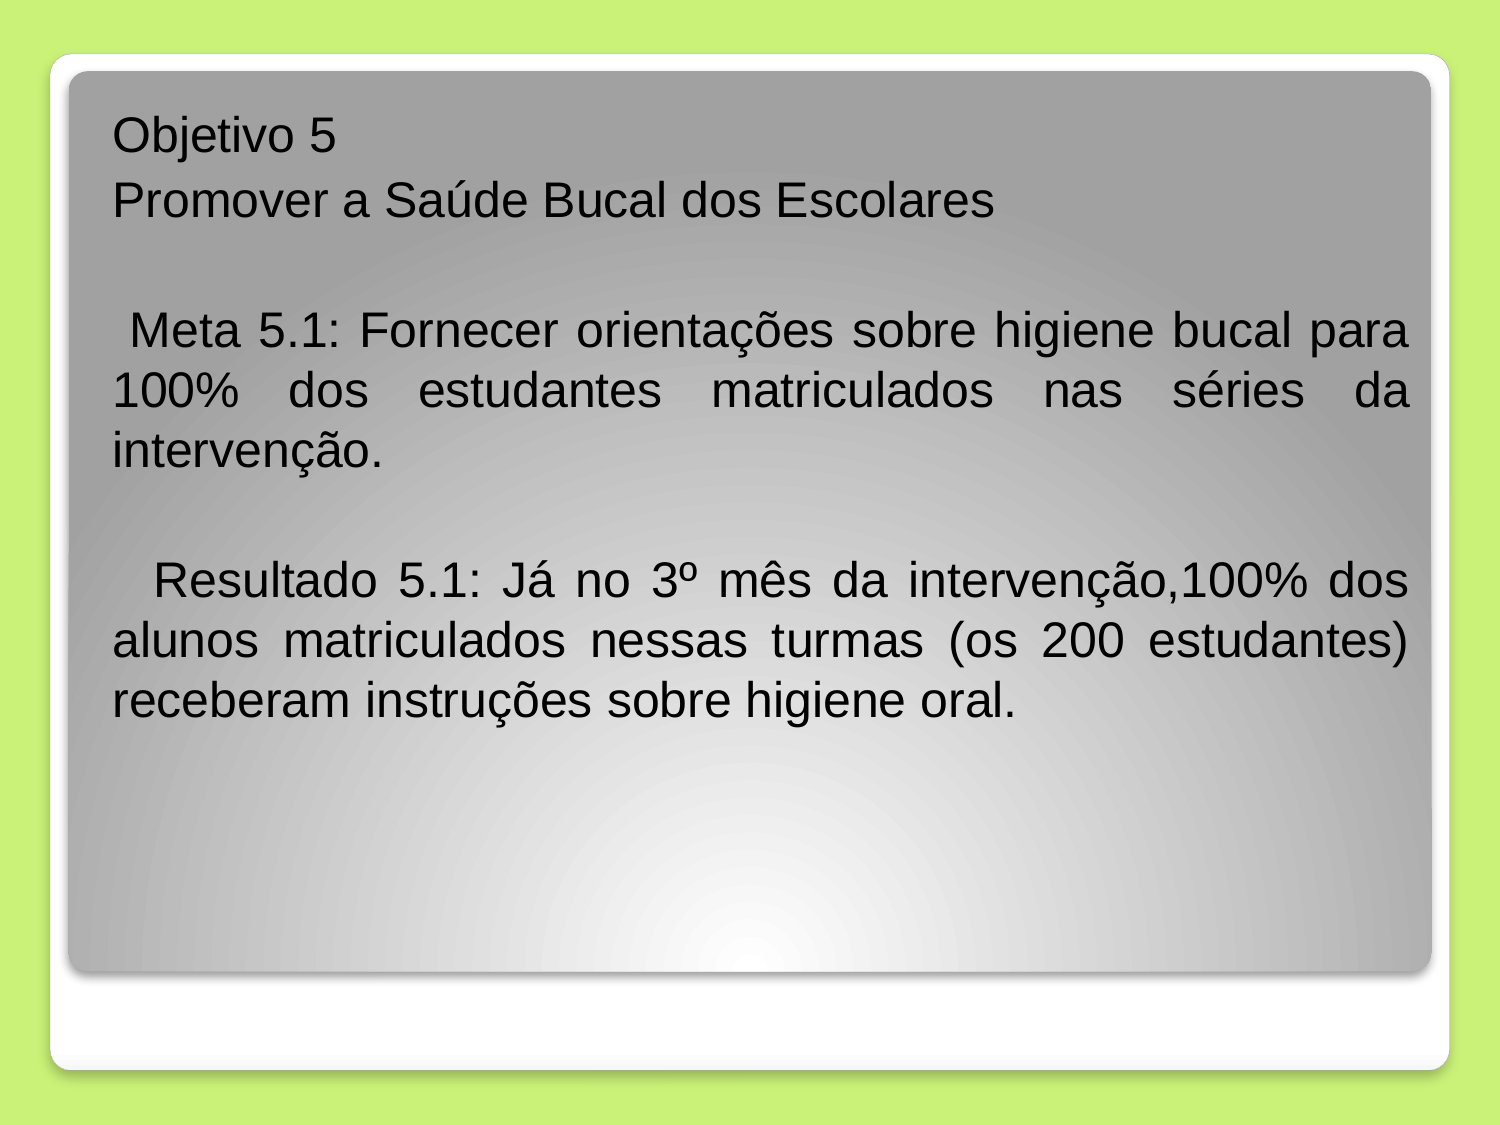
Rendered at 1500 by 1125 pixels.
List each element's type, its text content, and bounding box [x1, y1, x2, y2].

list Objetivo 5 Promover a Saúde Bucal dos Escolares Meta 5.1: Fornecer orientações sobre higiene bucal para 100% dos estudantes matriculados nas séries da intervenção. Resultado 5.1: Já no 3º mês da intervenção,100% dos alunos matriculados nessas turmas (os 200 estudantes) receberam instruções sobre higiene oral. [82, 86, 1425, 811]
